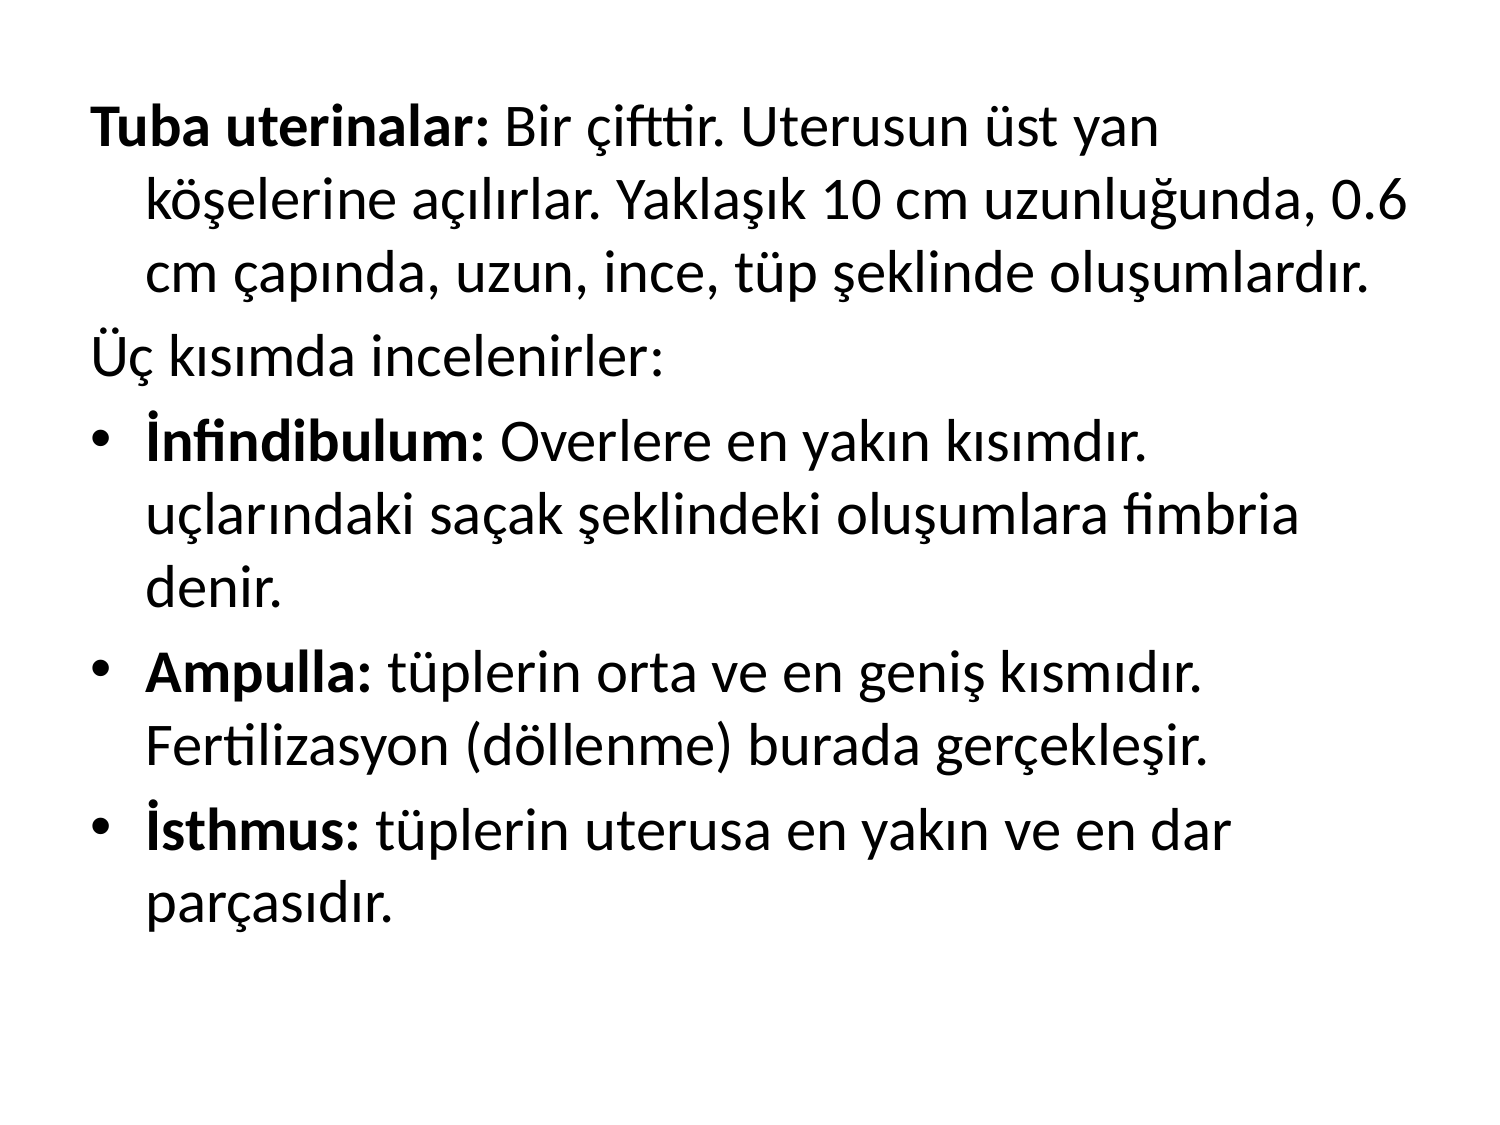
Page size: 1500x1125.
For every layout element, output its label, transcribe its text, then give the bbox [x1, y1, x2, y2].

list Tuba uterinalar: Bir çifttir. Uterusun üst yan köşelerine açılırlar. Yaklaşık 10 cm uzunluğunda, 0.6 cm çapında, uzun, ince, tüp şeklinde oluşumlardır. Üç kısımda incelenirler: İnfindibulum: Overlere en yakın kısımdır. uçlarındaki saçak şeklindeki oluşumlara fimbria denir. Ampulla: tüplerin orta ve en geniş kısmıdır. Fertilizasyon (döllenme) burada gerçekleşir. İsthmus: tüplerin uterusa en yakın ve en dar parçasıdır. [75, 78, 1425, 1005]
